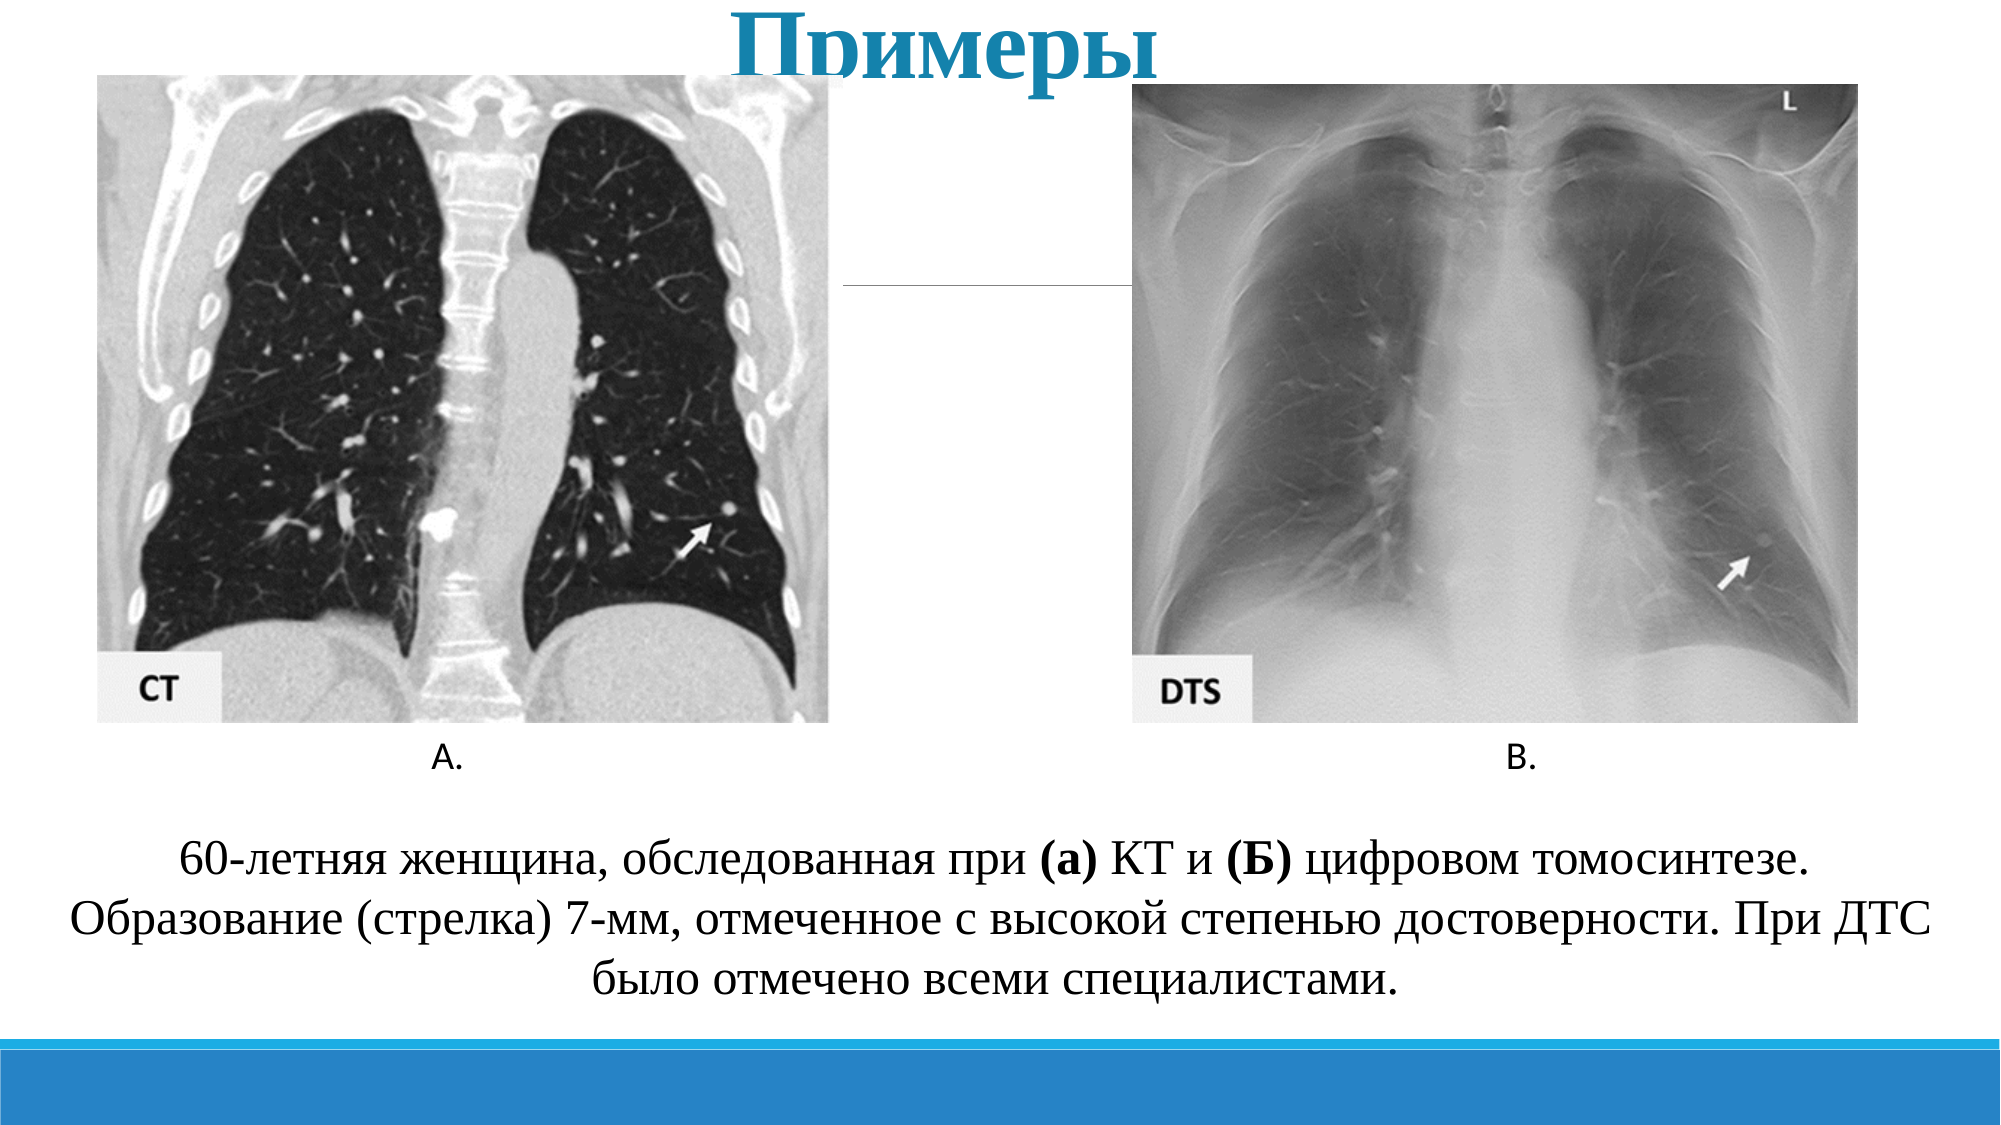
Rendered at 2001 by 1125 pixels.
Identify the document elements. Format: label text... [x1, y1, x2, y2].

title Примеры [119, 0, 1770, 107]
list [96, 74, 843, 723]
text_box А. В. 60-летняя женщина, обследованная при (а) КТ и (Б) цифровом томосинтезе. Образование (стрелка) 7-мм, отмеченное с высокой степенью достоверности. При ДТС было отмечено всеми специалистами. [29, 722, 1973, 1012]
picture [1131, 83, 1859, 723]
